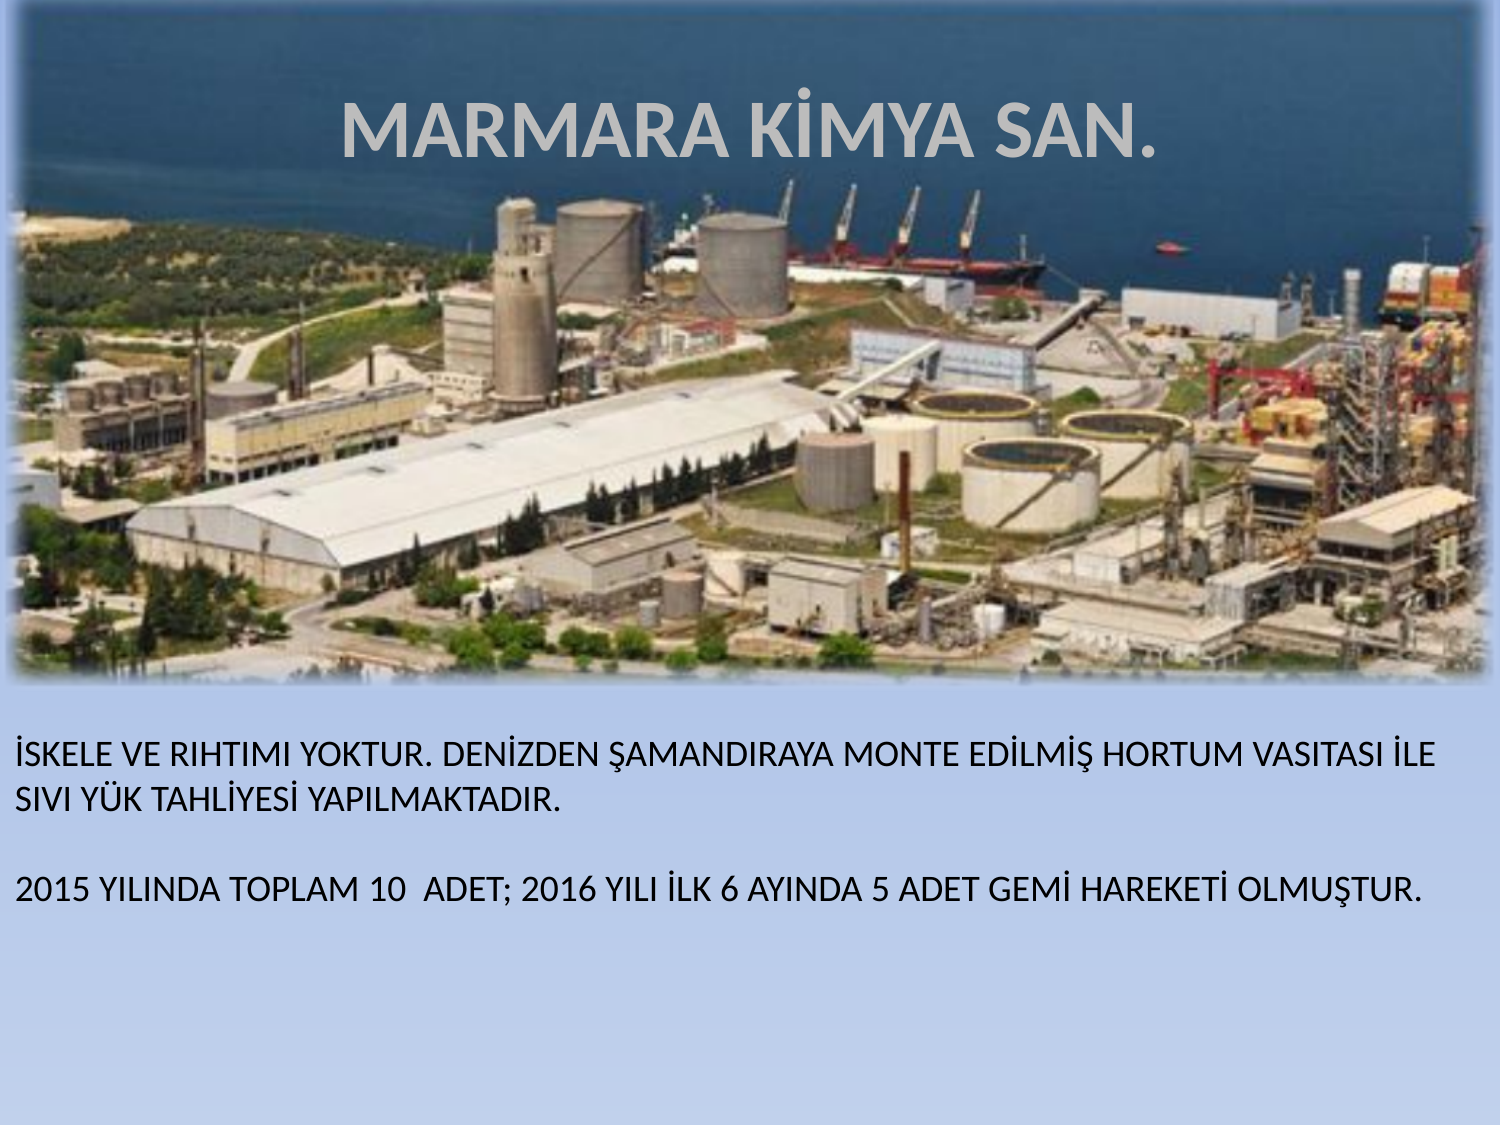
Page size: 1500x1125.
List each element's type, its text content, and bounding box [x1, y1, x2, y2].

picture [0, 0, 1500, 693]
text_box İSKELE VE RIHTIMI YOKTUR. DENİZDEN ŞAMANDIRAYA MONTE EDİLMİŞ HORTUM VASITASI İLE SIVI YÜK TAHLİYESİ YAPILMAKTADIR. 2015 YILINDA TOPLAM 10 ADET; 2016 YILI İLK 6 AYINDA 5 ADET GEMİ HAREKETİ OLMUŞTUR. [0, 721, 1500, 917]
